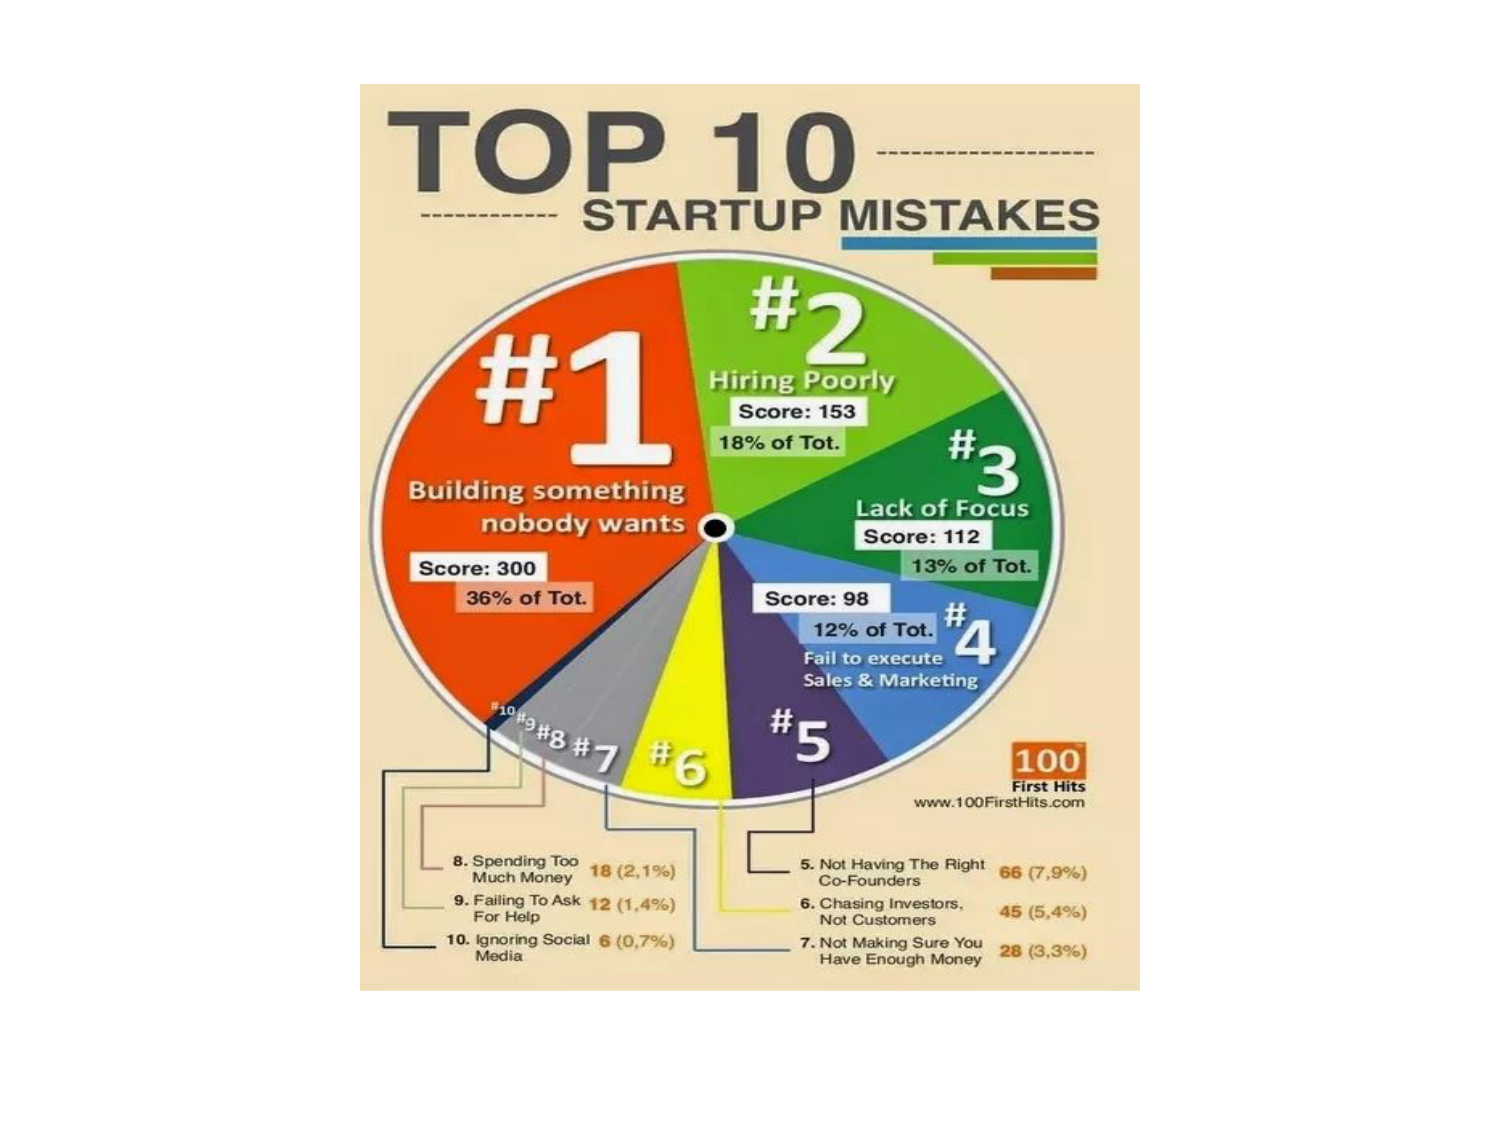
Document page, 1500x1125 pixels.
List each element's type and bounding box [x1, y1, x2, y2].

picture [360, 84, 1140, 992]
